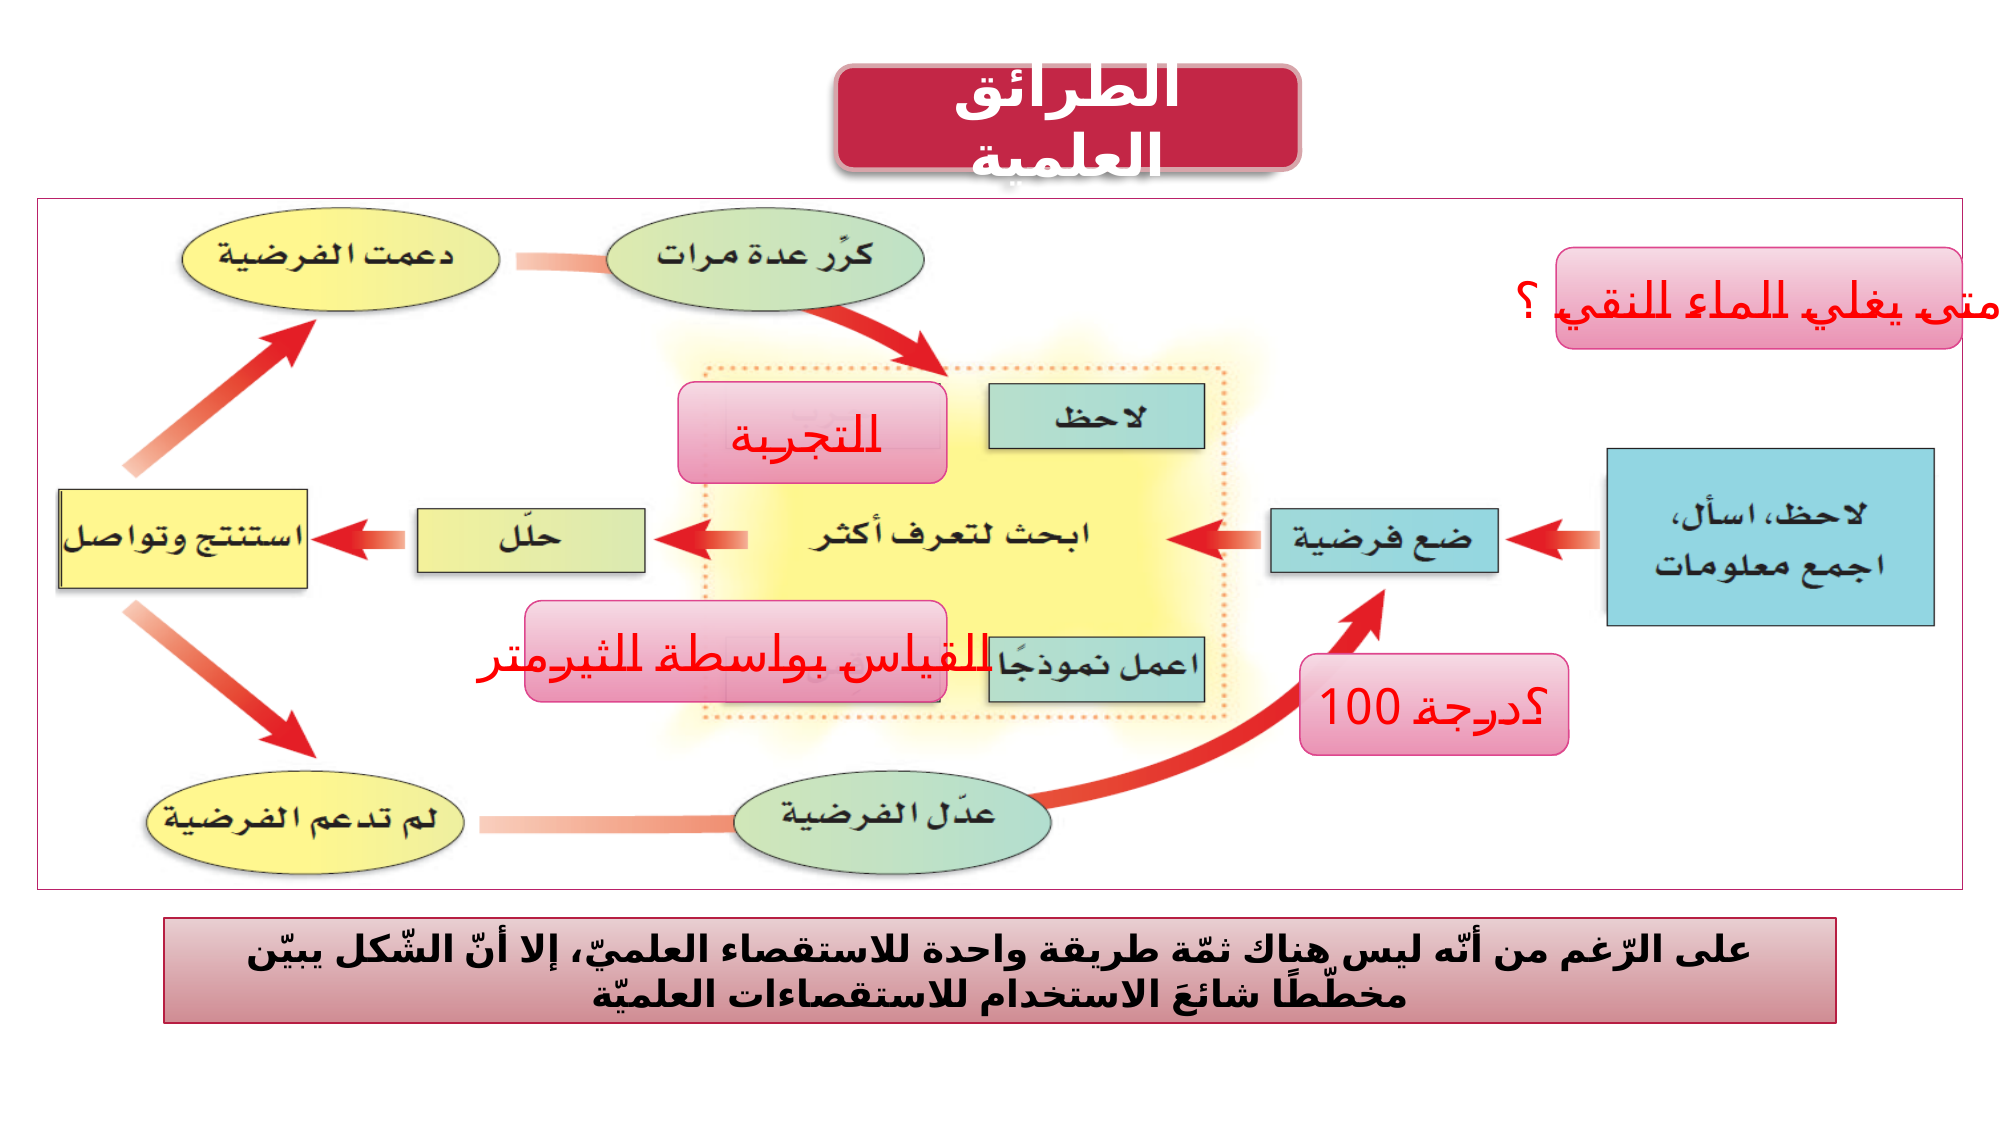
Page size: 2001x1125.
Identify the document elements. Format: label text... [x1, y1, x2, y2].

text_box على الرّغم من أنّه ليس هناك ثمّة طريقة واحدة للاستقصاء العلميّ، إلا أنّ الشّكل يبيّن مخطّطًا شائعَ الاستخدام للاستقصاءات العلميّة [163, 917, 1837, 1024]
picture [37, 197, 1963, 890]
text_box الطرائق العلمية [835, 65, 1300, 170]
